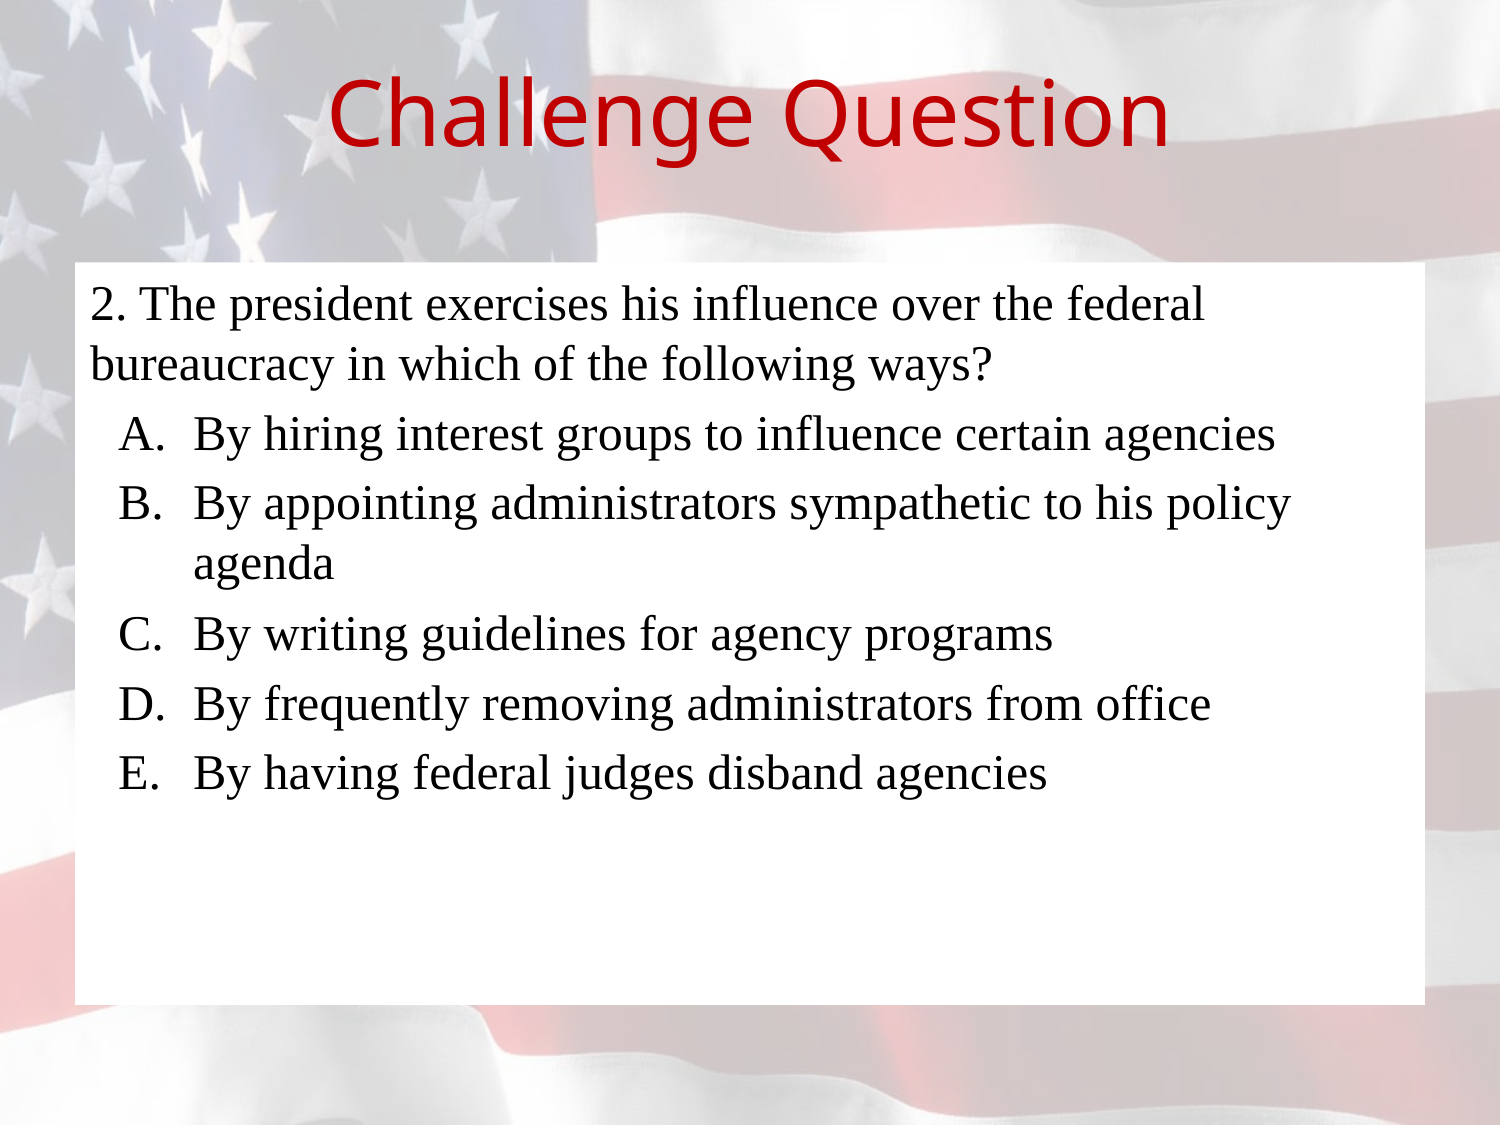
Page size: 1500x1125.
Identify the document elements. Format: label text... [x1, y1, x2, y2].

title Challenge Question [75, 45, 1425, 175]
list 2. The president exercises his influence over the federal bureaucracy in which of the following ways? By hiring interest groups to influence certain agencies By appointing administrators sympathetic to his policy agenda By writing guidelines for agency programs By frequently removing administrators from office By having federal judges disband agencies [75, 262, 1425, 1005]
